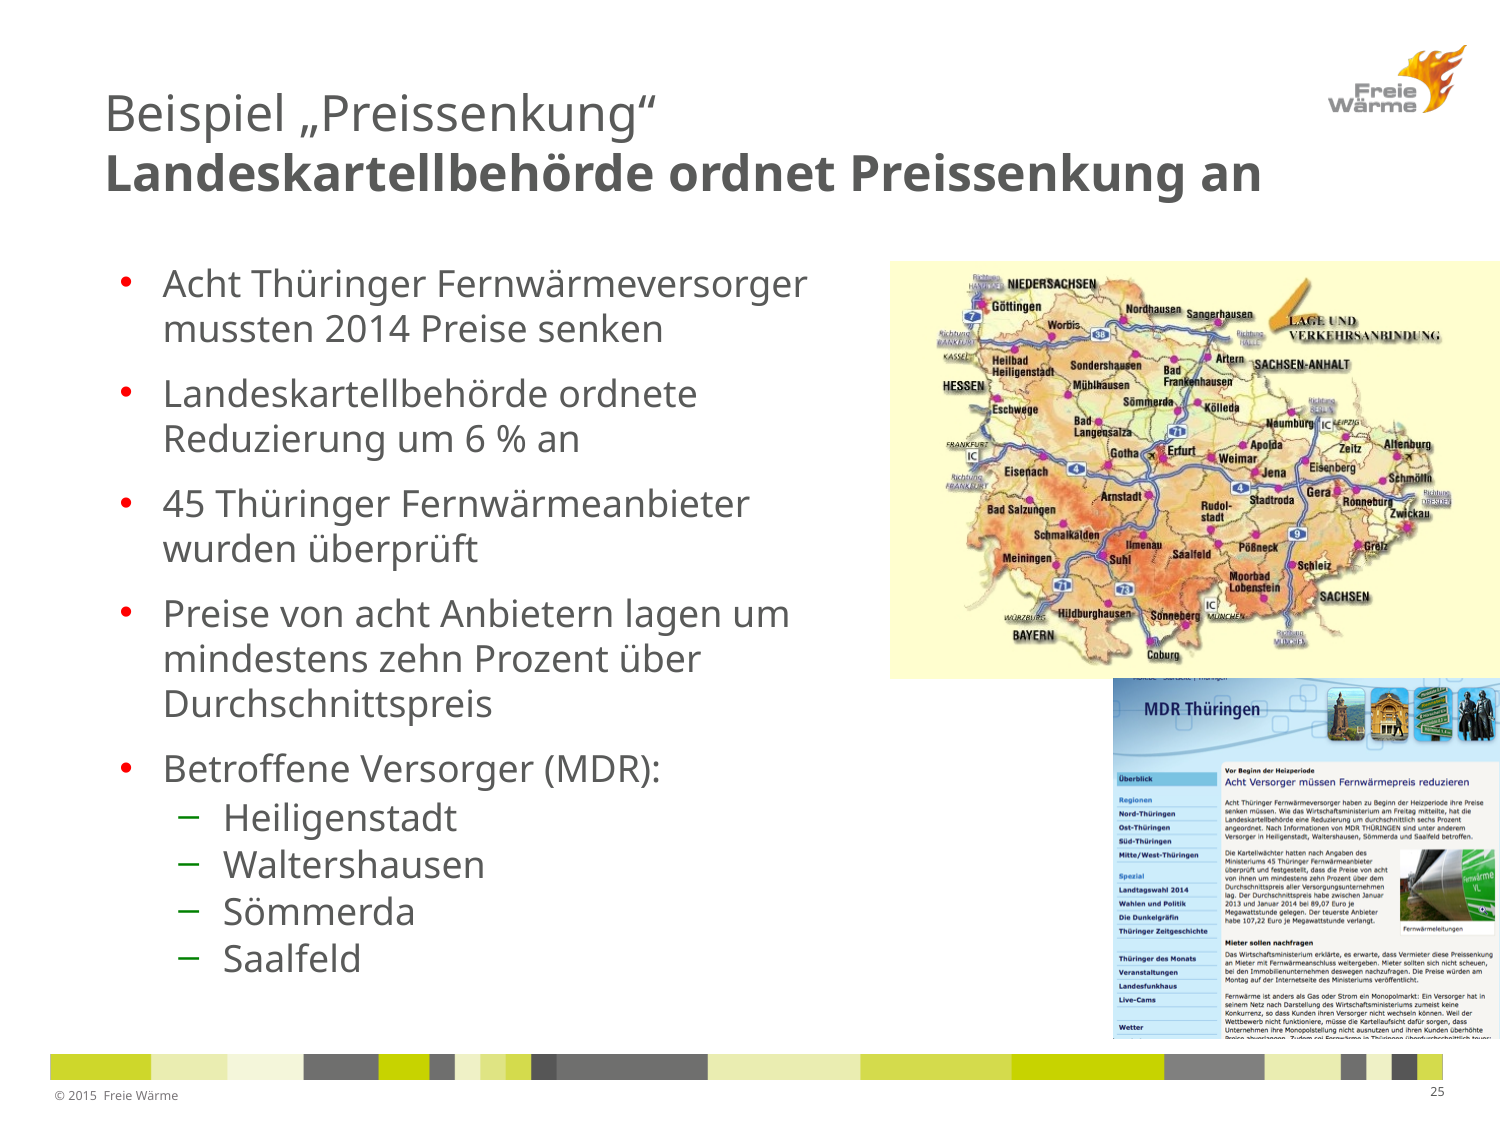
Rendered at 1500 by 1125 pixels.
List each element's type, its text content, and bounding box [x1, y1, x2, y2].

picture [889, 261, 1500, 1039]
text_box Beispiel „Preissenkung“ Landeskartellbehörde ordnet Preissenkung an [104, 81, 1455, 171]
picture [1328, 45, 1467, 113]
list Acht Thüringer Fernwärmeversorger mussten 2014 Preise senken Landeskartellbehörde ordnete Reduzierung um 6 % an 45 Thüringer Fernwärmeanbieter wurden überprüft Preise von acht Anbietern lagen um mindestens zehn Prozent über Durchschnittspreis Betroffene Versorger (MDR): Heiligenstadt Waltershausen Sömmerda Saalfeld [104, 251, 1291, 1053]
